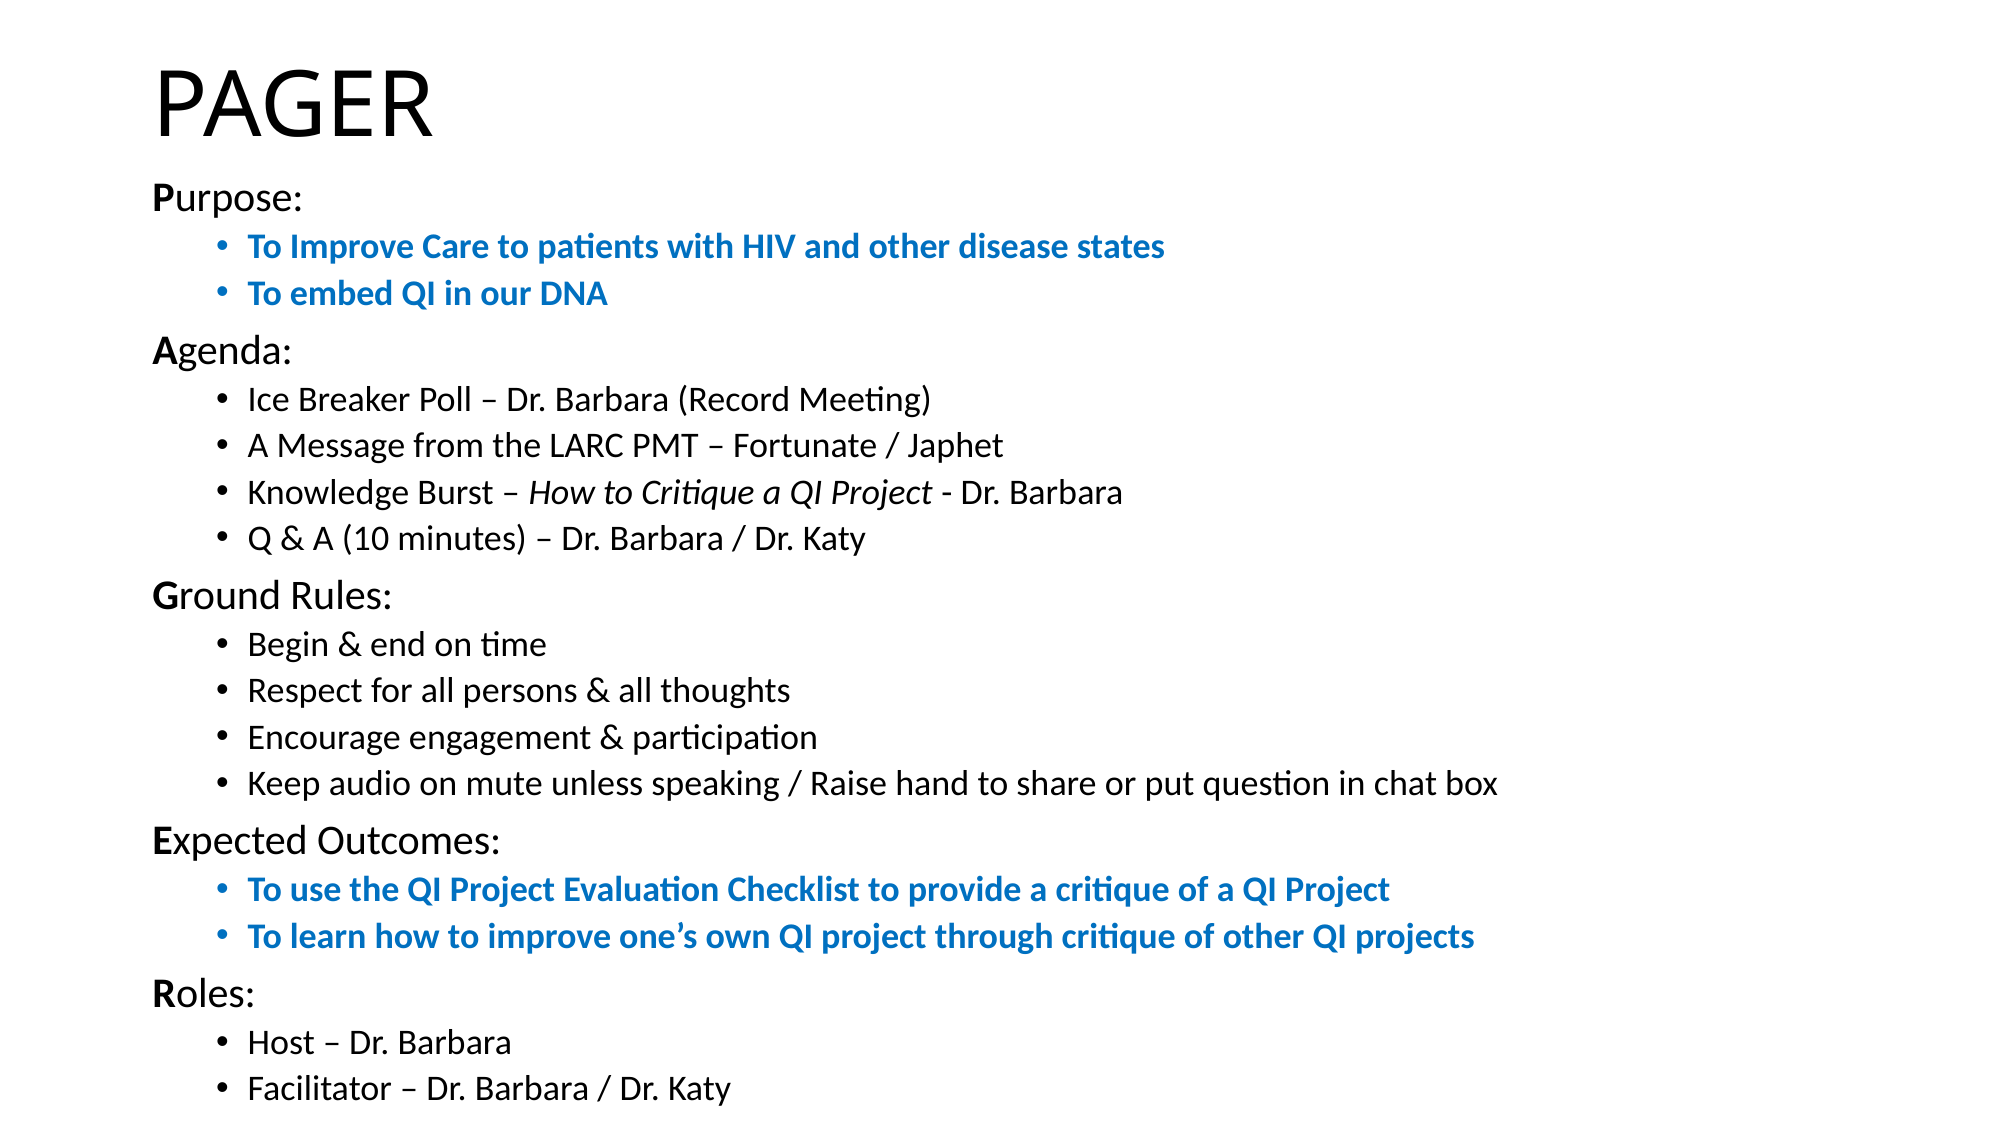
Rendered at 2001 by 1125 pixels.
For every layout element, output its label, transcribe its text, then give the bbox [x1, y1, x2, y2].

title PAGER [137, 0, 1863, 167]
list Purpose: To Improve Care to patients with HIV and other disease states To embed QI in our DNA Agenda: Ice Breaker Poll – Dr. Barbara (Record Meeting) A Message from the LARC PMT – Fortunate / Japhet Knowledge Burst – How to Critique a QI Project - Dr. Barbara Q & A (10 minutes) – Dr. Barbara / Dr. Katy Ground Rules: Begin & end on time Respect for all persons & all thoughts Encourage engagement & participation Keep audio on mute unless speaking / Raise hand to share or put question in chat box Expected Outcomes: To use the QI Project Evaluation Checklist to provide a critique of a QI Project To learn how to improve one’s own QI project through critique of other QI projects Roles: Host – Dr. Barbara Facilitator – Dr. Barbara / Dr. Katy [137, 167, 1863, 1125]
